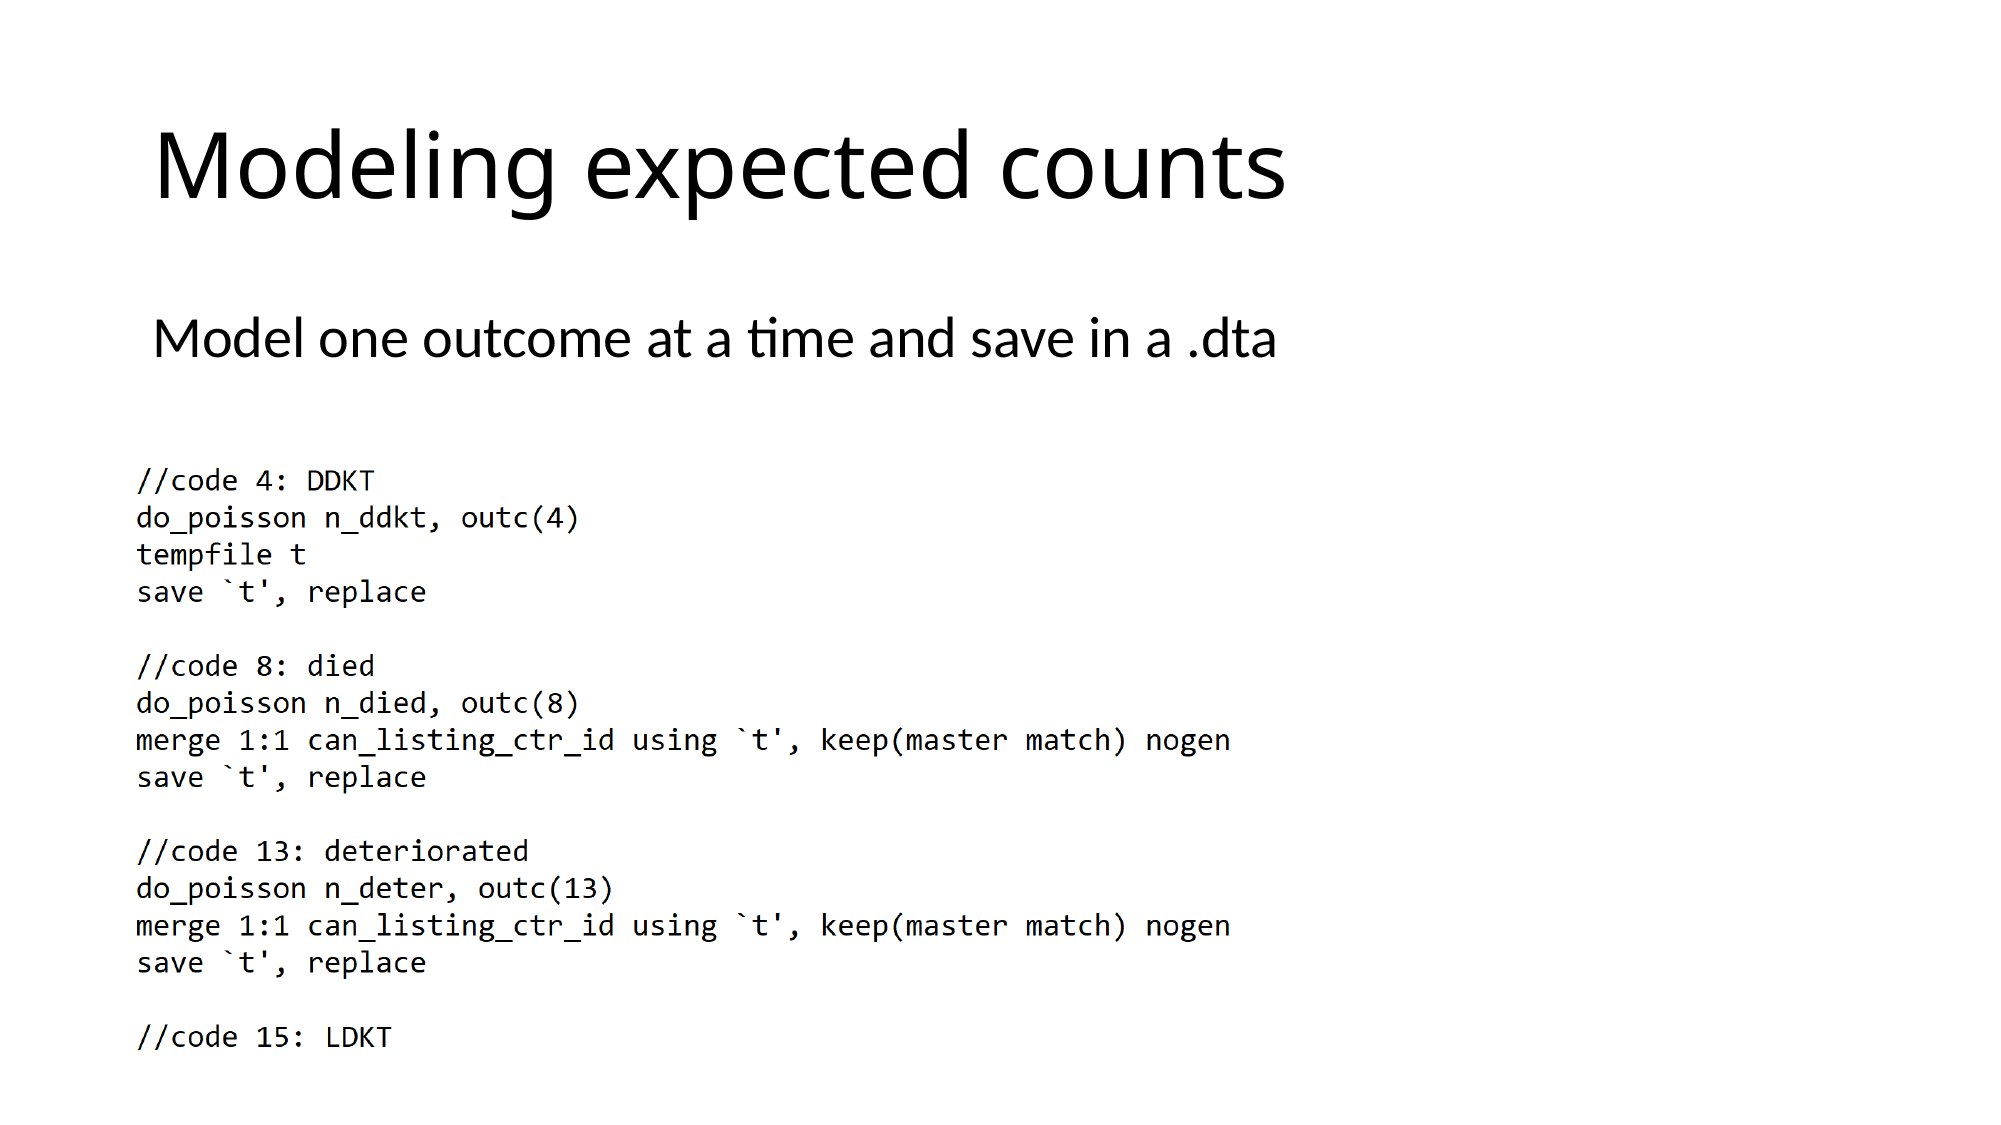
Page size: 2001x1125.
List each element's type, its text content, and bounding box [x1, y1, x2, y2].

title Modeling expected counts [137, 59, 1863, 278]
picture [137, 433, 1287, 1052]
list Model one outcome at a time and save in a .dta [137, 299, 1863, 1014]
